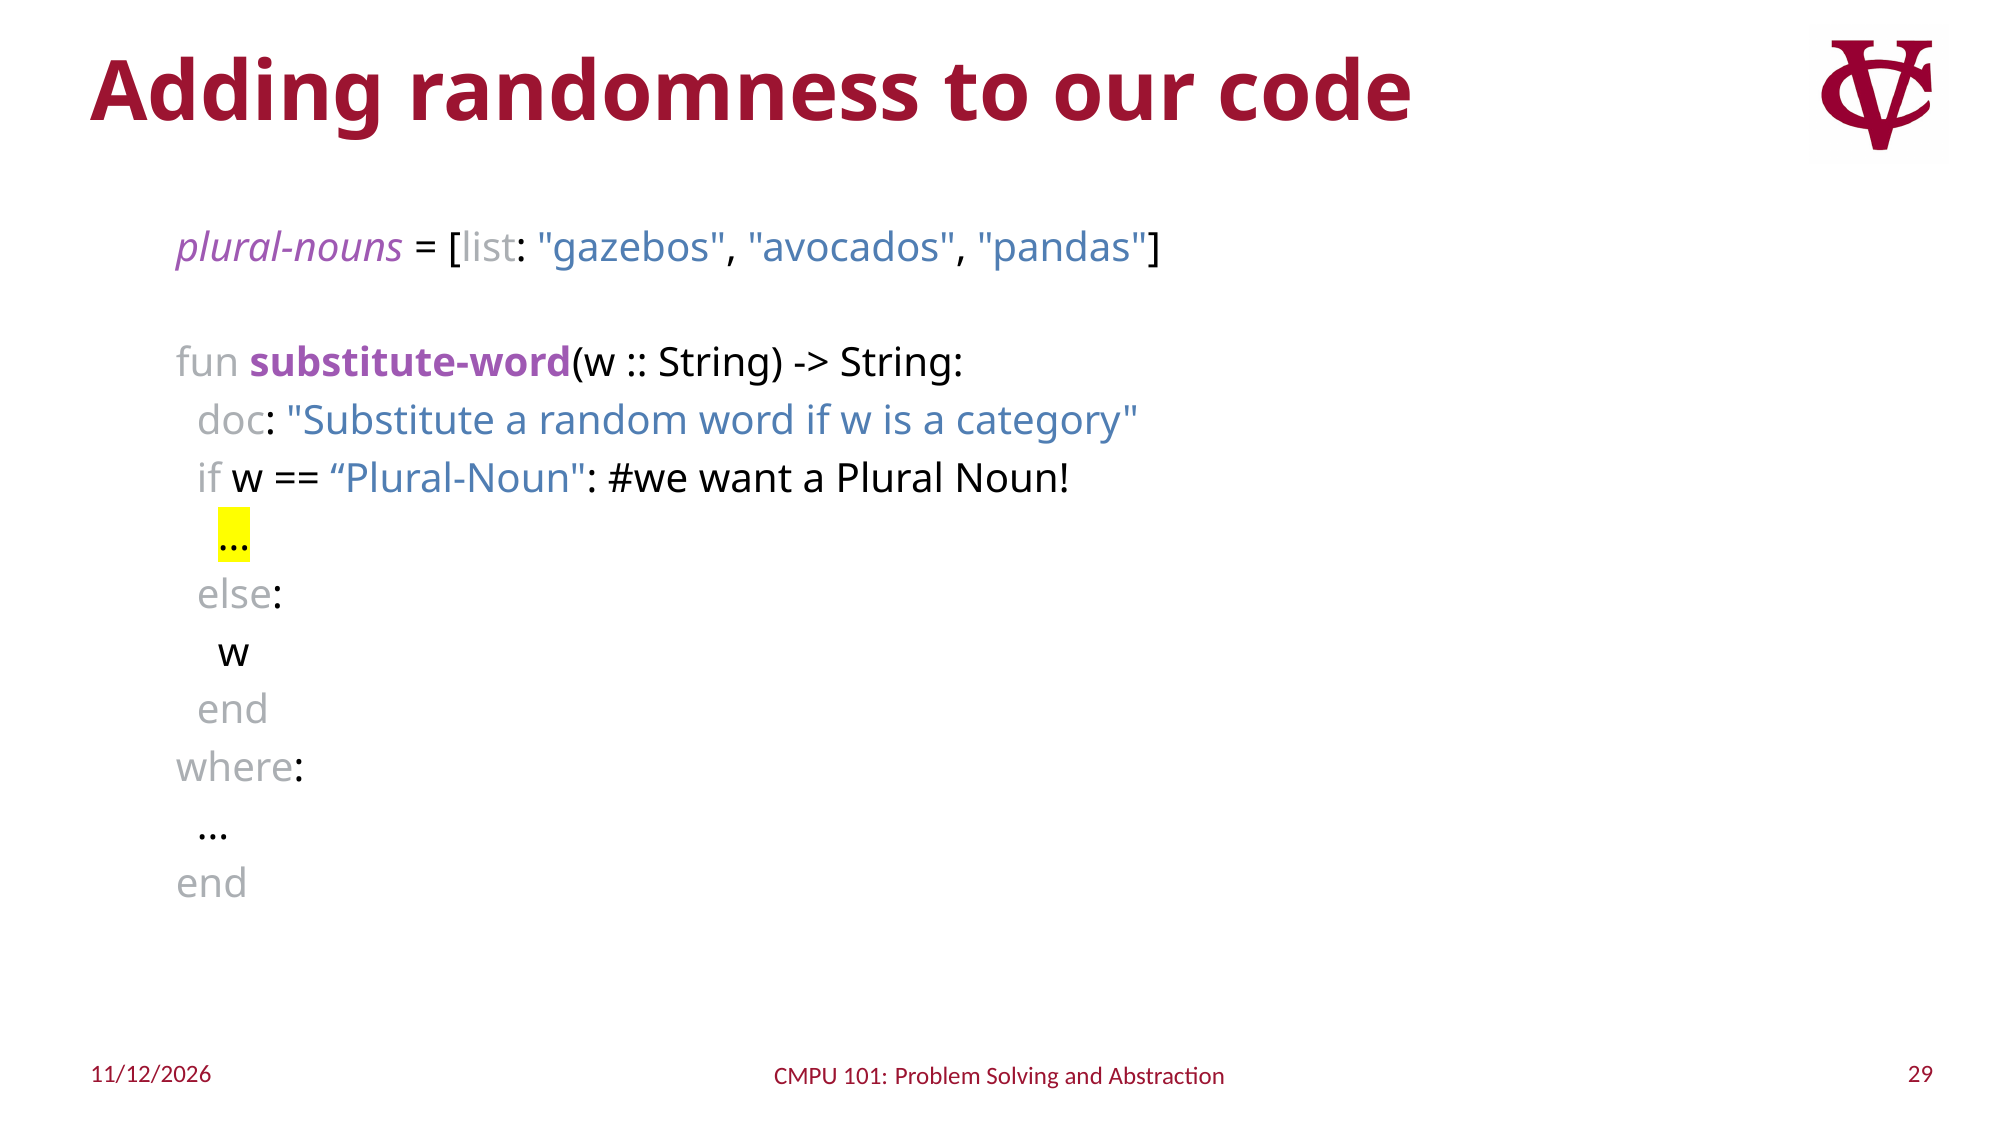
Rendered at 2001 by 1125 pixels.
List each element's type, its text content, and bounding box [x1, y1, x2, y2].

title Adding randomness to our code [75, 37, 1793, 151]
footer CMPU 101: Problem Solving and Abstraction [662, 1042, 1338, 1103]
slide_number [75, 1042, 640, 1103]
picture [1809, 24, 1949, 164]
slide_number 29 [1384, 1042, 1949, 1103]
text_box plural-nouns = [list: "gazebos", "avocados", "pandas"] fun substitute-word(w :: String) -> String: doc: "Substitute a random word if w is a category" if w == “Plural-Noun": #we want a Plural Noun! ... else: w end where: ... end [164, 192, 1787, 924]
